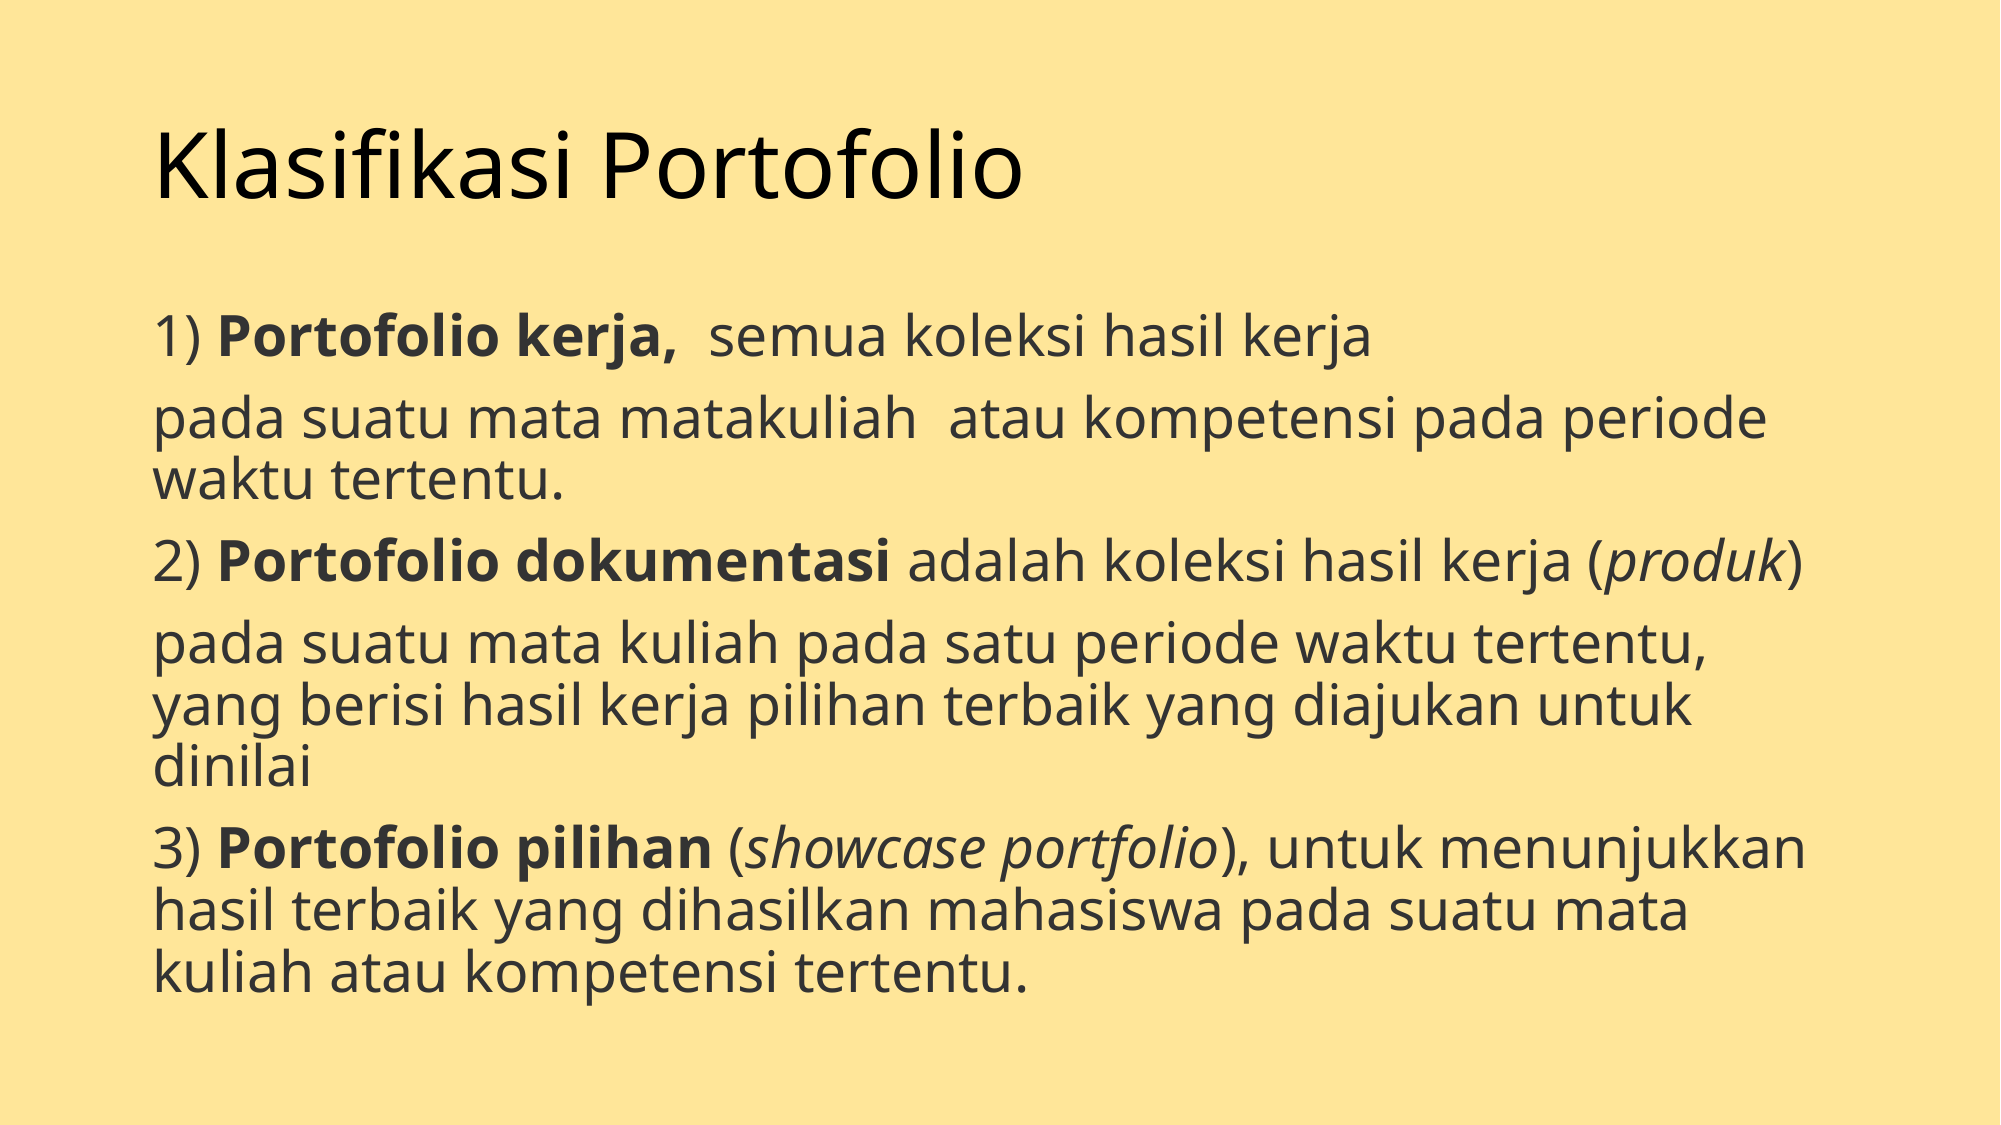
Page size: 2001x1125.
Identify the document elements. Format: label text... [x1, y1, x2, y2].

list 1) Portofolio kerja, semua koleksi hasil kerja pada suatu mata matakuliah atau kompetensi pada periode waktu tertentu. 2) Portofolio dokumentasi adalah koleksi hasil kerja (produk) pada suatu mata kuliah pada satu periode waktu tertentu, yang berisi hasil kerja pilihan terbaik yang diajukan untuk dinilai 3) Portofolio pilihan (showcase portfolio), untuk menunjukkan hasil terbaik yang dihasilkan mahasiswa pada suatu mata kuliah atau kompetensi tertentu. [137, 299, 1863, 1014]
title Klasifikasi Portofolio [137, 59, 1863, 278]
